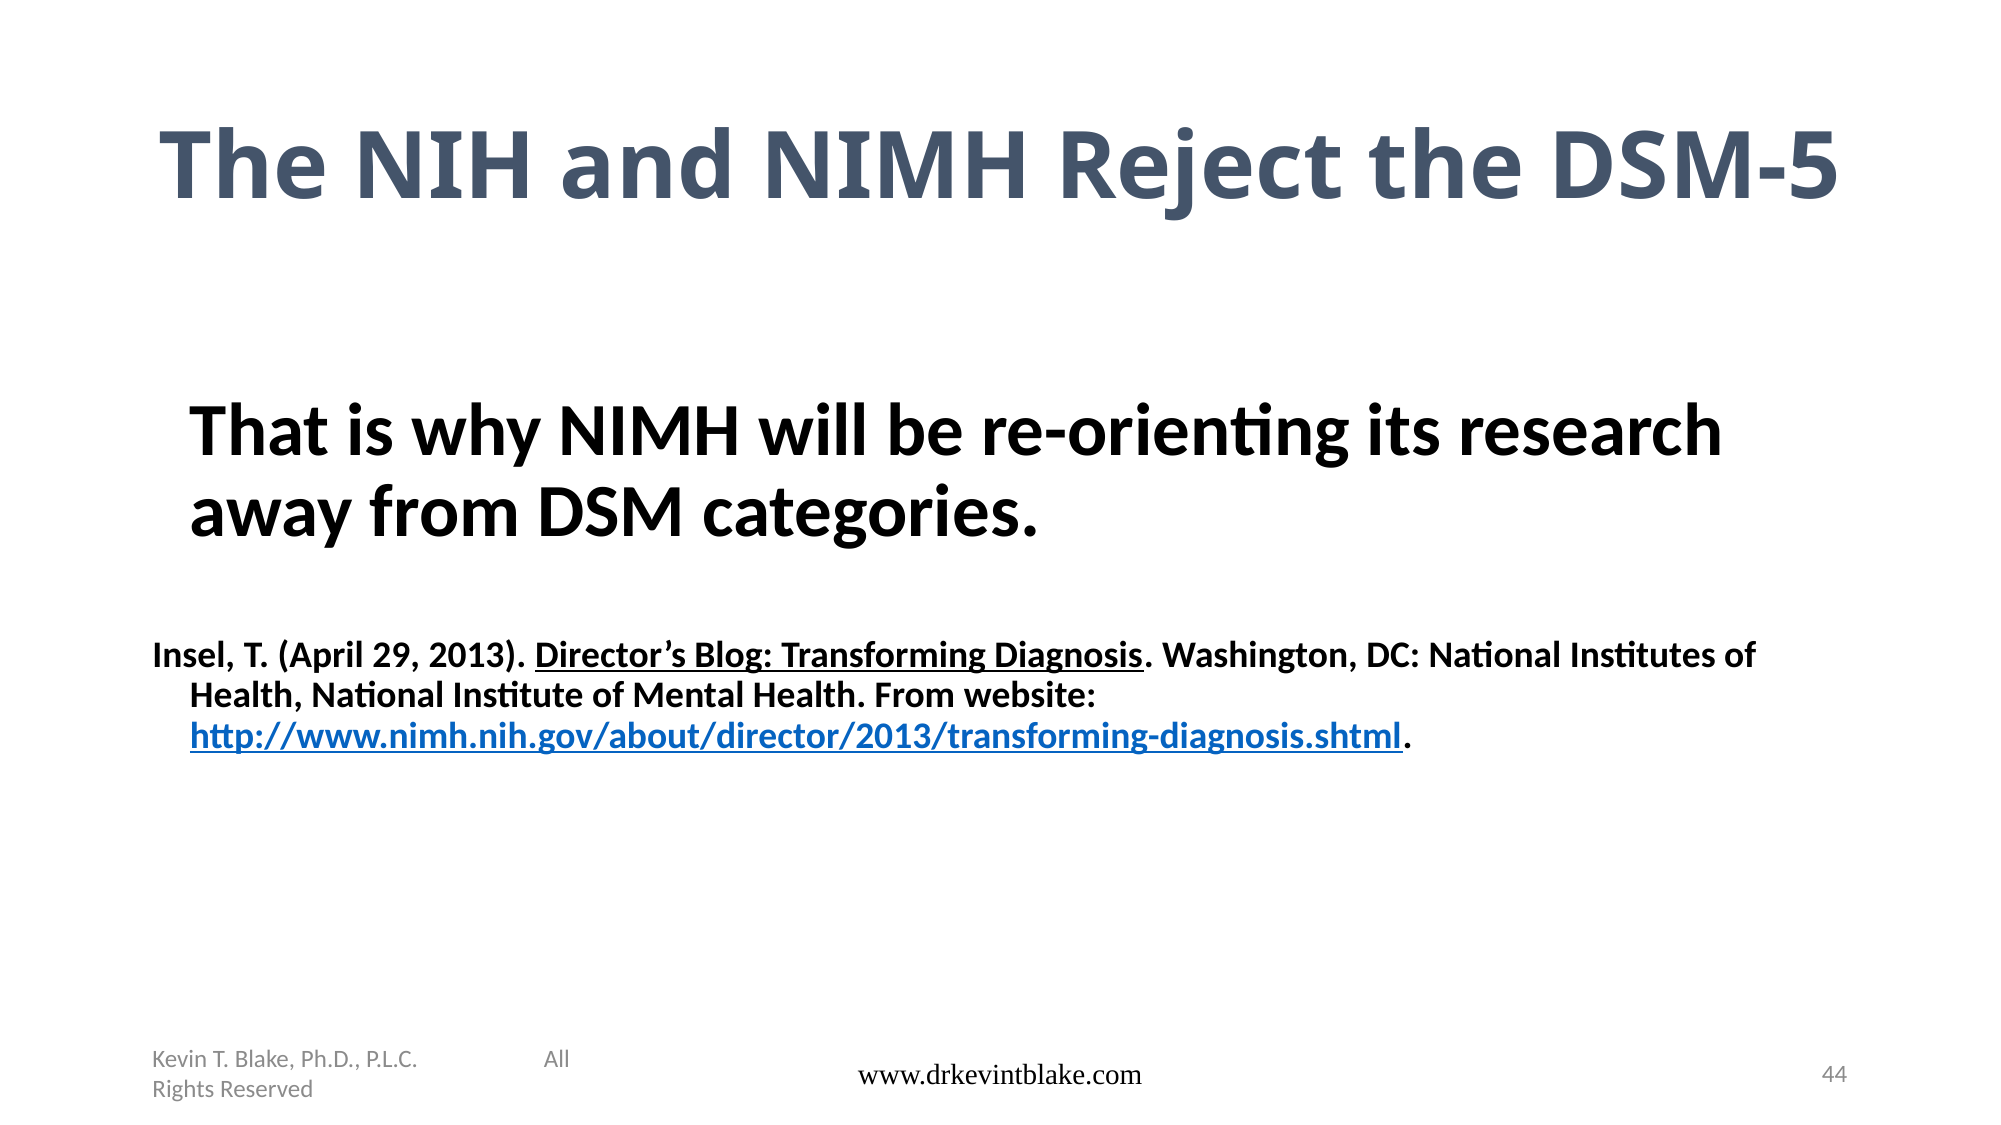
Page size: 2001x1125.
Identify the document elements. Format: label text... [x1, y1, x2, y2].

footer www.drkevintblake.com [662, 1042, 1338, 1103]
list That is why NIMH will be re-orienting its research away from DSM categories. Insel, T. (April 29, 2013). Director’s Blog: Transforming Diagnosis. Washington, DC: National Institutes of Health, National Institute of Mental Health. From website: http://www.nimh.nih.gov/about/director/2013/transforming-diagnosis.shtml. [137, 299, 1863, 1014]
slide_number Kevin T. Blake, Ph.D., P.L.C. All Rights Reserved [137, 1042, 588, 1103]
title The NIH and NIMH Reject the DSM-5 [137, 59, 1863, 278]
slide_number 44 [1412, 1042, 1863, 1103]
